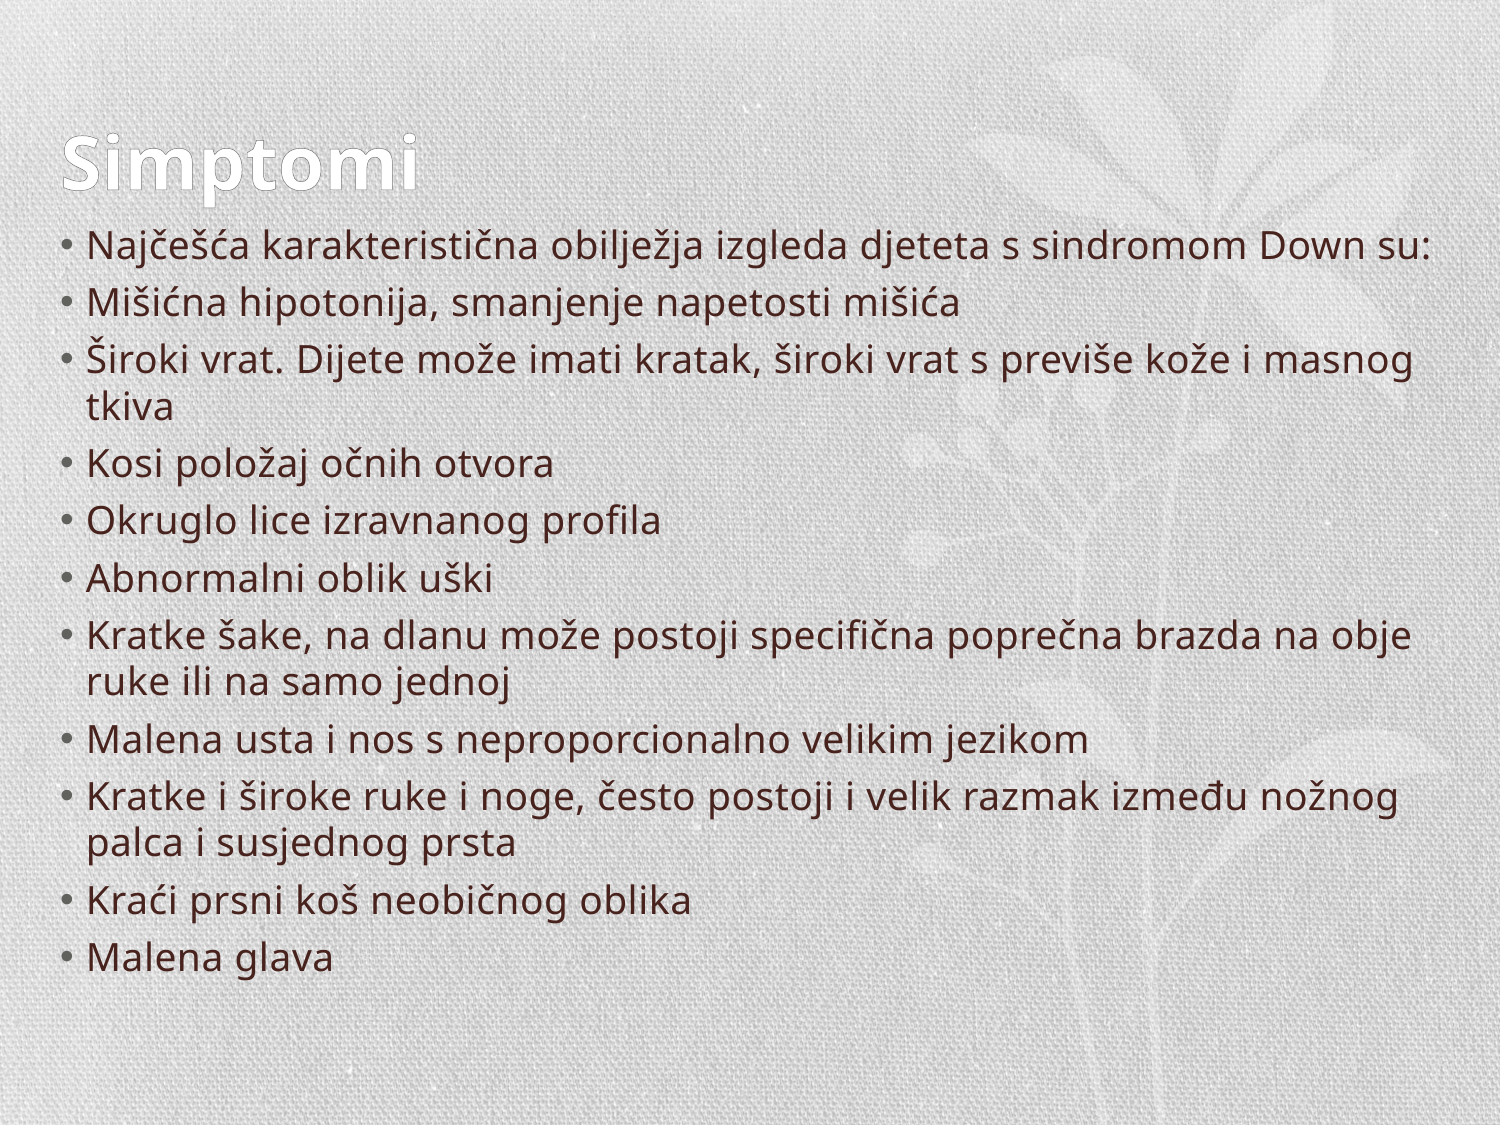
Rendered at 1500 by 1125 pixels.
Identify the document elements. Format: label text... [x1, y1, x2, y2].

title Simptomi [45, 37, 1455, 213]
list Najčešća karakteristična obilježja izgleda djeteta s sindromom Down su: Mišićna hipotonija, smanjenje napetosti mišića Široki vrat. Dijete može imati kratak, široki vrat s previše kože i masnog tkiva Kosi položaj očnih otvora Okruglo lice izravnanog profila Abnormalni oblik uški Kratke šake, na dlanu može postoji specifična poprečna brazda na obje ruke ili na samo jednoj Malena usta i nos s neproporcionalno velikim jezikom Kratke i široke ruke i noge, često postoji i velik razmak između nožnog palca i susjednog prsta Kraći prsni koš neobičnog oblika Malena glava [45, 213, 1455, 1023]
